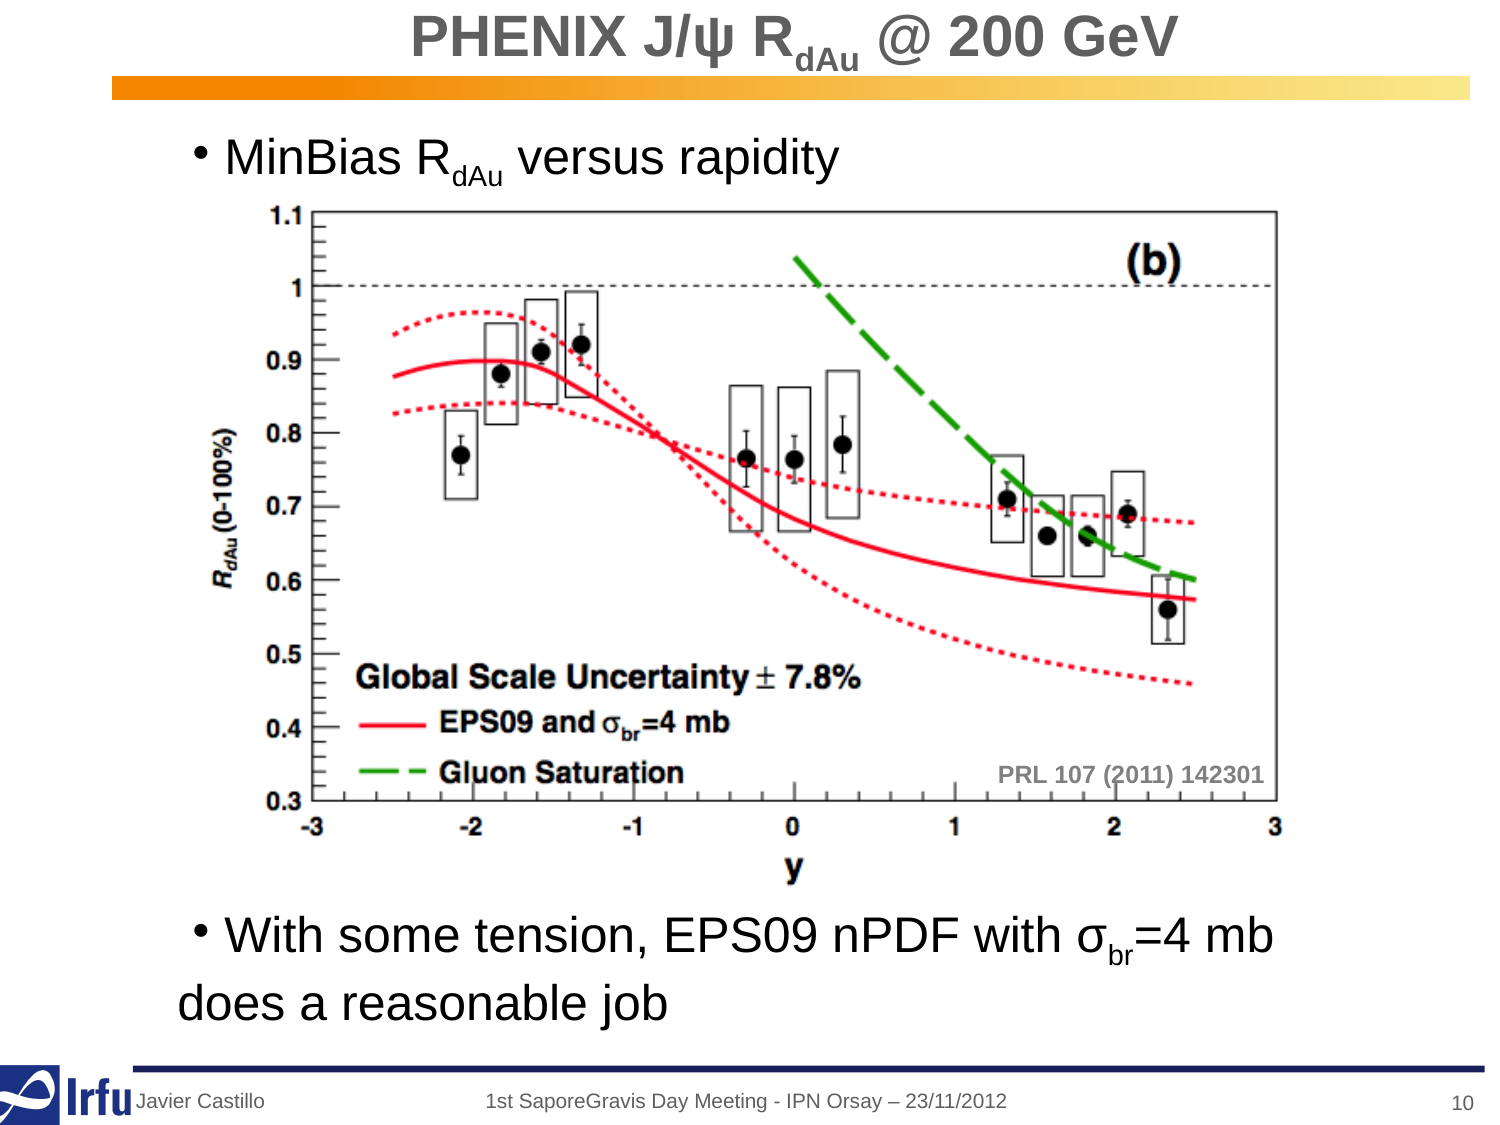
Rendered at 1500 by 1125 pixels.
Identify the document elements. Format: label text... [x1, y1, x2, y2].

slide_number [449, 1081, 1049, 1118]
footer Javier Castillo [135, 1081, 376, 1118]
title PHENIX J/ψ RdAu @ 200 GeV [182, 5, 1424, 71]
list MinBias RdAu versus rapidity With some tension, EPS09 nPDF with σbr=4 mb does a reasonable job [91, 116, 1410, 1059]
slide_number 10 [1430, 1081, 1495, 1118]
picture [205, 195, 1295, 906]
